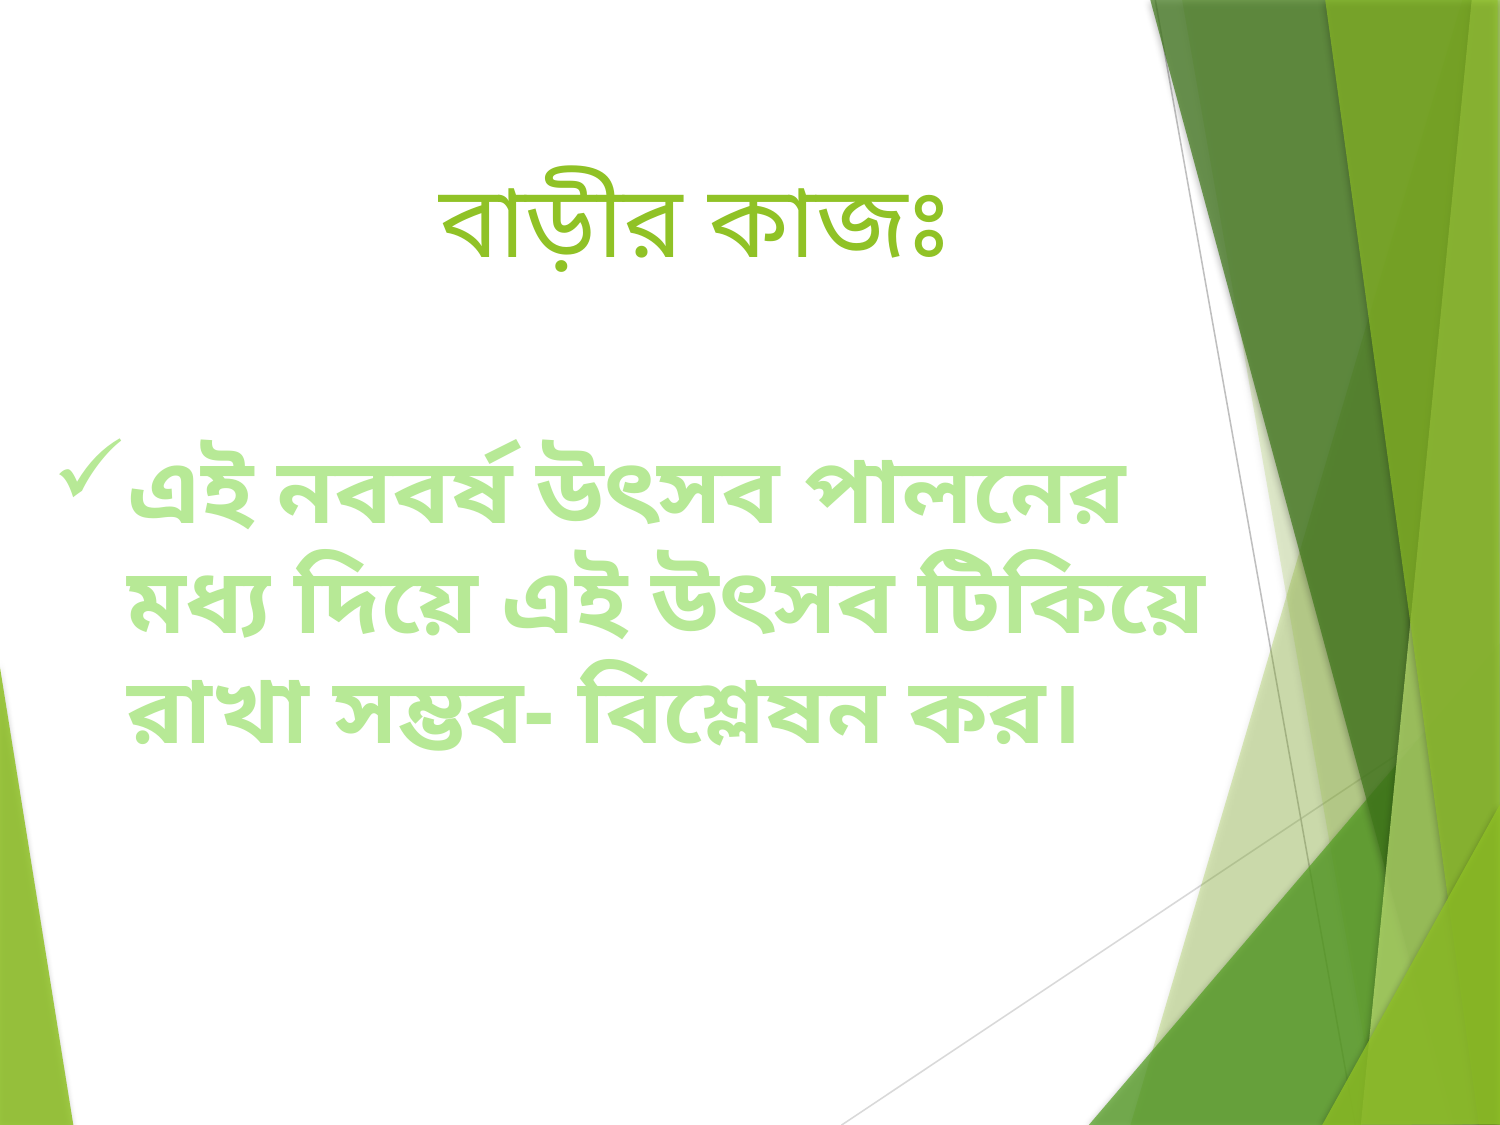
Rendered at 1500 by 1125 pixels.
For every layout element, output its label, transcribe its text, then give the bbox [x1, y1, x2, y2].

text_box এই নববর্ষ উৎসব পালনের মধ্য দিয়ে এই উৎসব টিকিয়ে রাখা সম্ভব- বিশ্লেষন কর। [37, 424, 1263, 770]
text_box বাড়ীর কাজঃ [425, 149, 988, 285]
